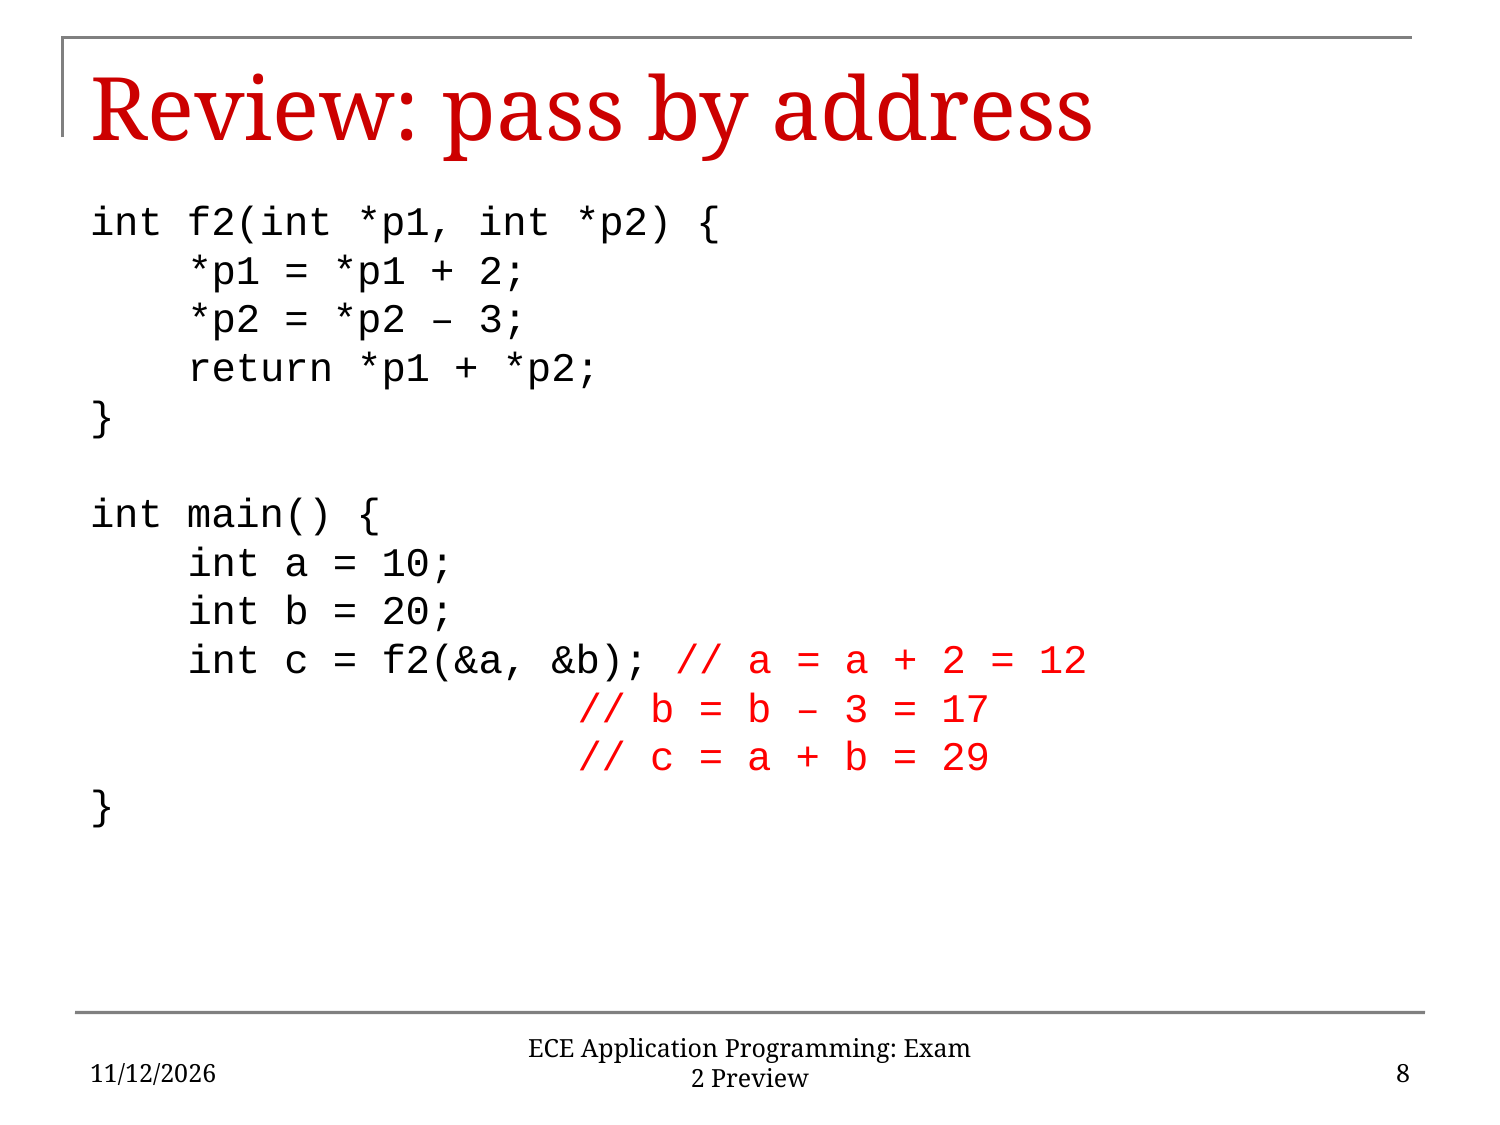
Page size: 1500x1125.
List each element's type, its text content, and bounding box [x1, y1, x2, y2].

slide_number 8 [1074, 1023, 1426, 1100]
title Review: pass by address [75, 45, 1425, 163]
footer ECE Application Programming: Exam 2 Preview [512, 1024, 988, 1101]
list int f2(int *p1, int *p2) { *p1 = *p1 + 2; *p2 = *p2 – 3; return *p1 + *p2; } int main() { int a = 10; int b = 20; int c = f2(&a, &b); // a = a + 2 = 12 // b = b – 3 = 17 // c = a + b = 29 } [75, 187, 1425, 838]
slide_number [74, 1023, 426, 1100]
